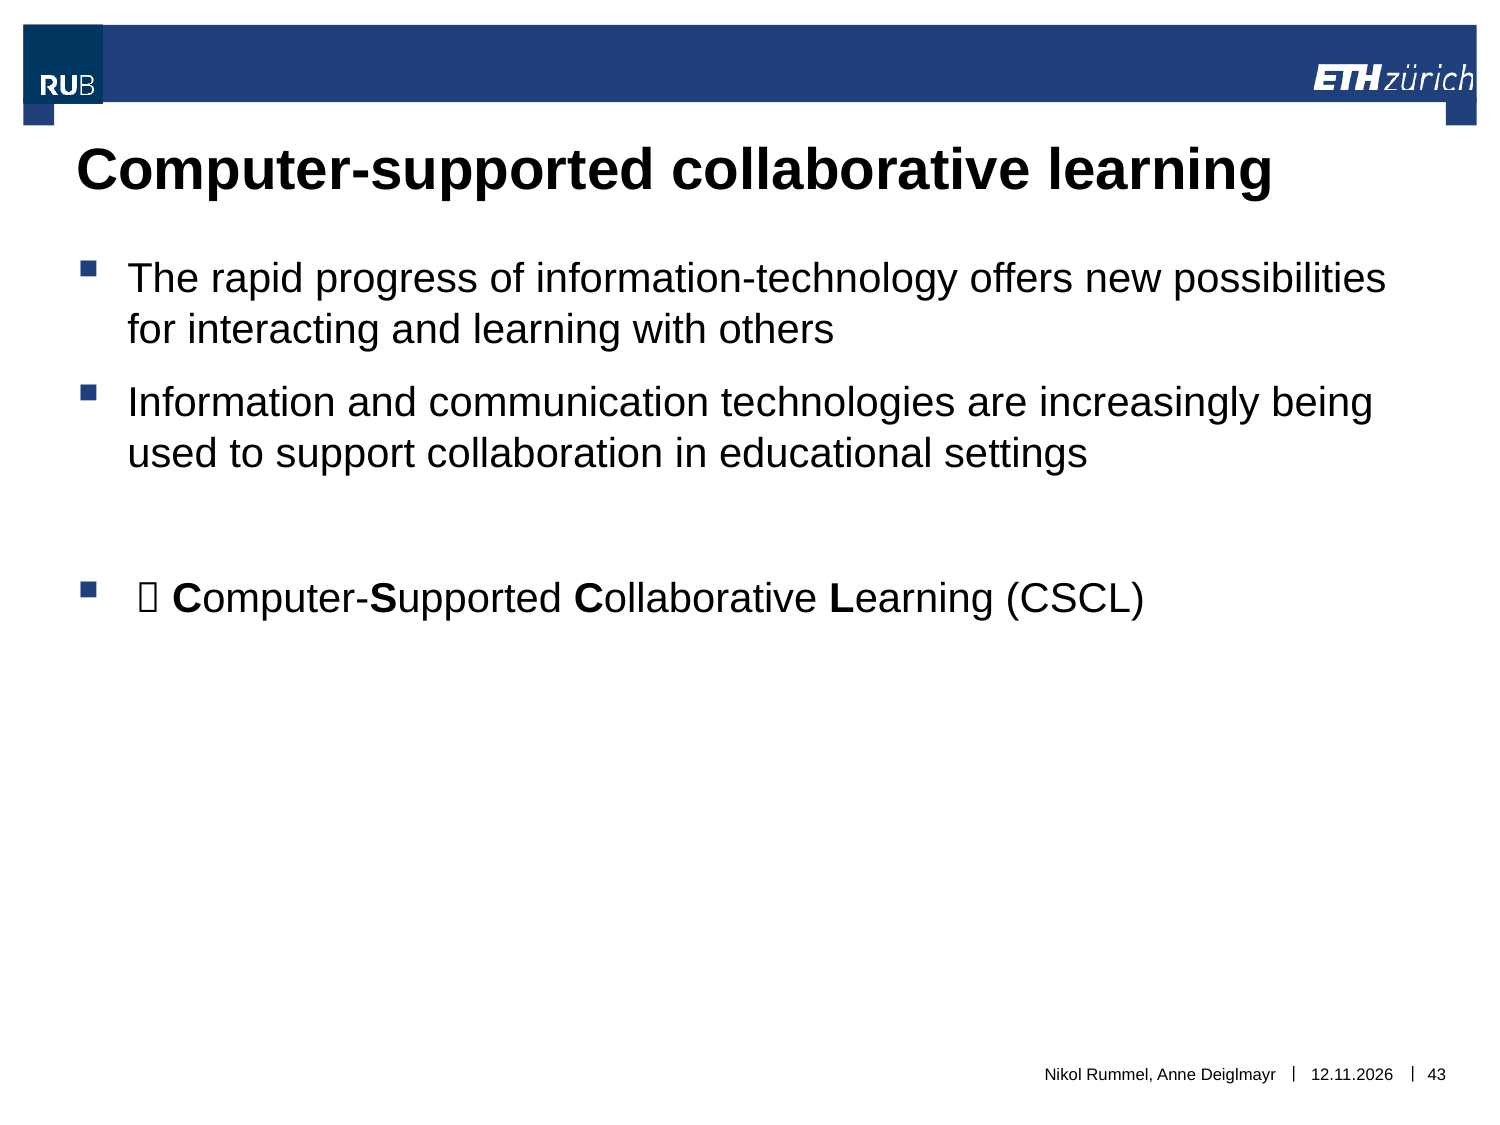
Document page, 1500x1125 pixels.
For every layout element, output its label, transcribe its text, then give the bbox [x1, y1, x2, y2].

footer Nikol Rummel, Anne Deiglmayr [750, 1034, 1277, 1112]
slide_number 43 [1415, 1034, 1459, 1112]
title Computer-supported collaborative learning [53, 133, 1447, 202]
picture [21, 22, 105, 106]
list The rapid progress of information-technology offers new possibilities for interacting and learning with others Information and communication technologies are increasingly being used to support collaboration in educational settings  Computer-Supported Collaborative Learning (CSCL) [53, 249, 1447, 1023]
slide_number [1302, 1034, 1403, 1112]
